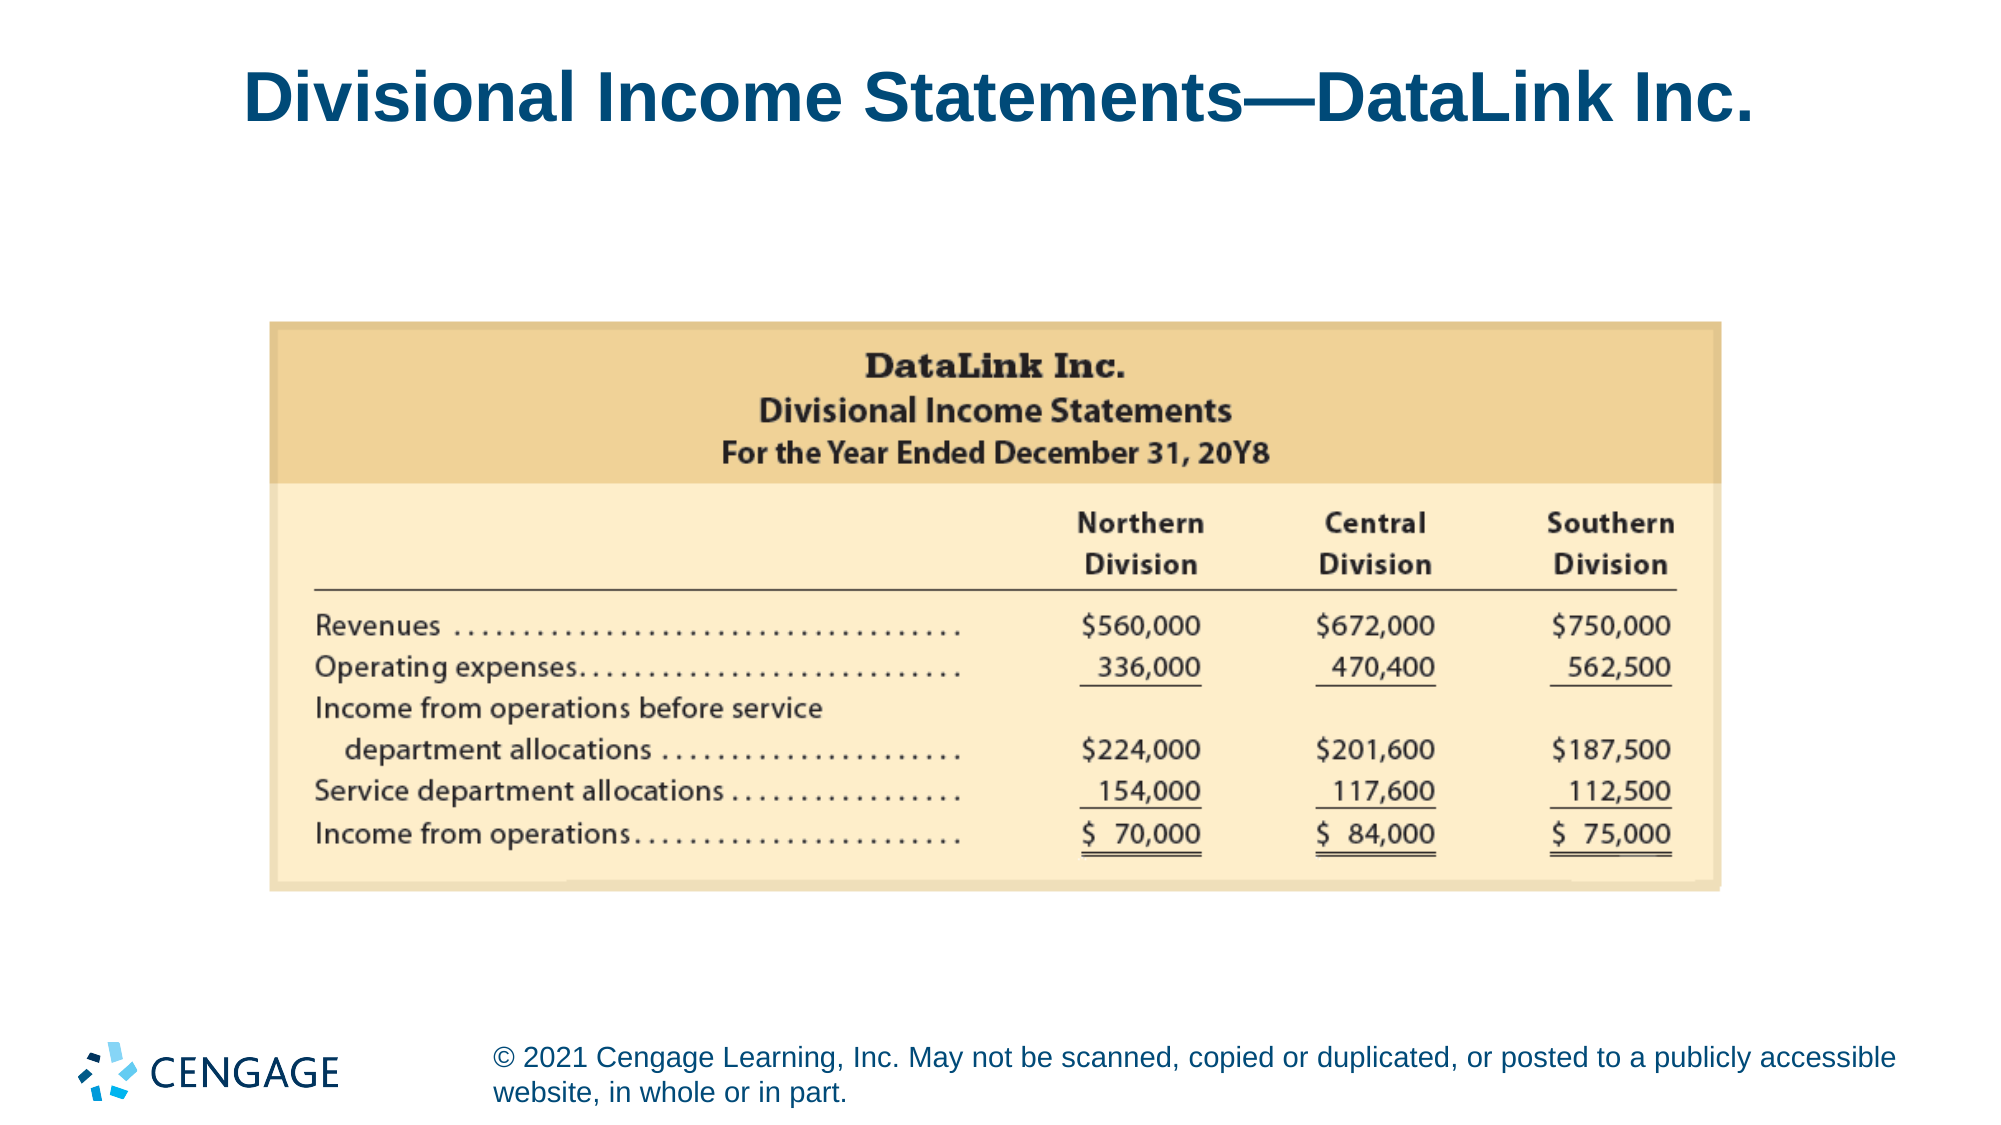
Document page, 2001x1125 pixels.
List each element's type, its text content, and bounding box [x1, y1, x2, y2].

picture [78, 1042, 338, 1101]
title Divisional Income Statements—DataLink Inc. [137, 59, 1863, 171]
picture [260, 313, 1740, 894]
